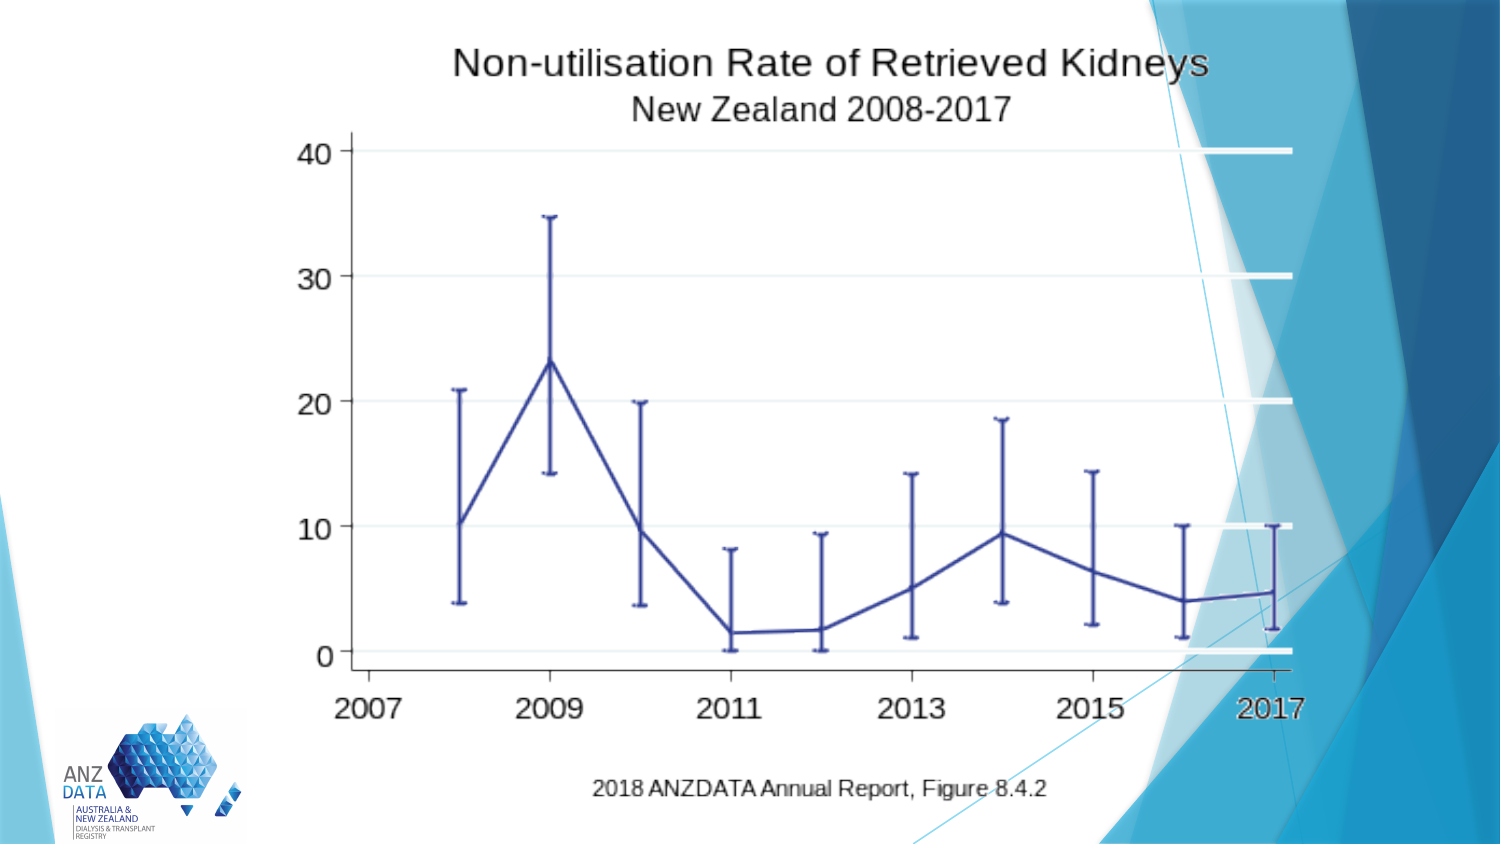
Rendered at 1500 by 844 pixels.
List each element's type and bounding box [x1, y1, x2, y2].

picture [55, 7, 1319, 844]
